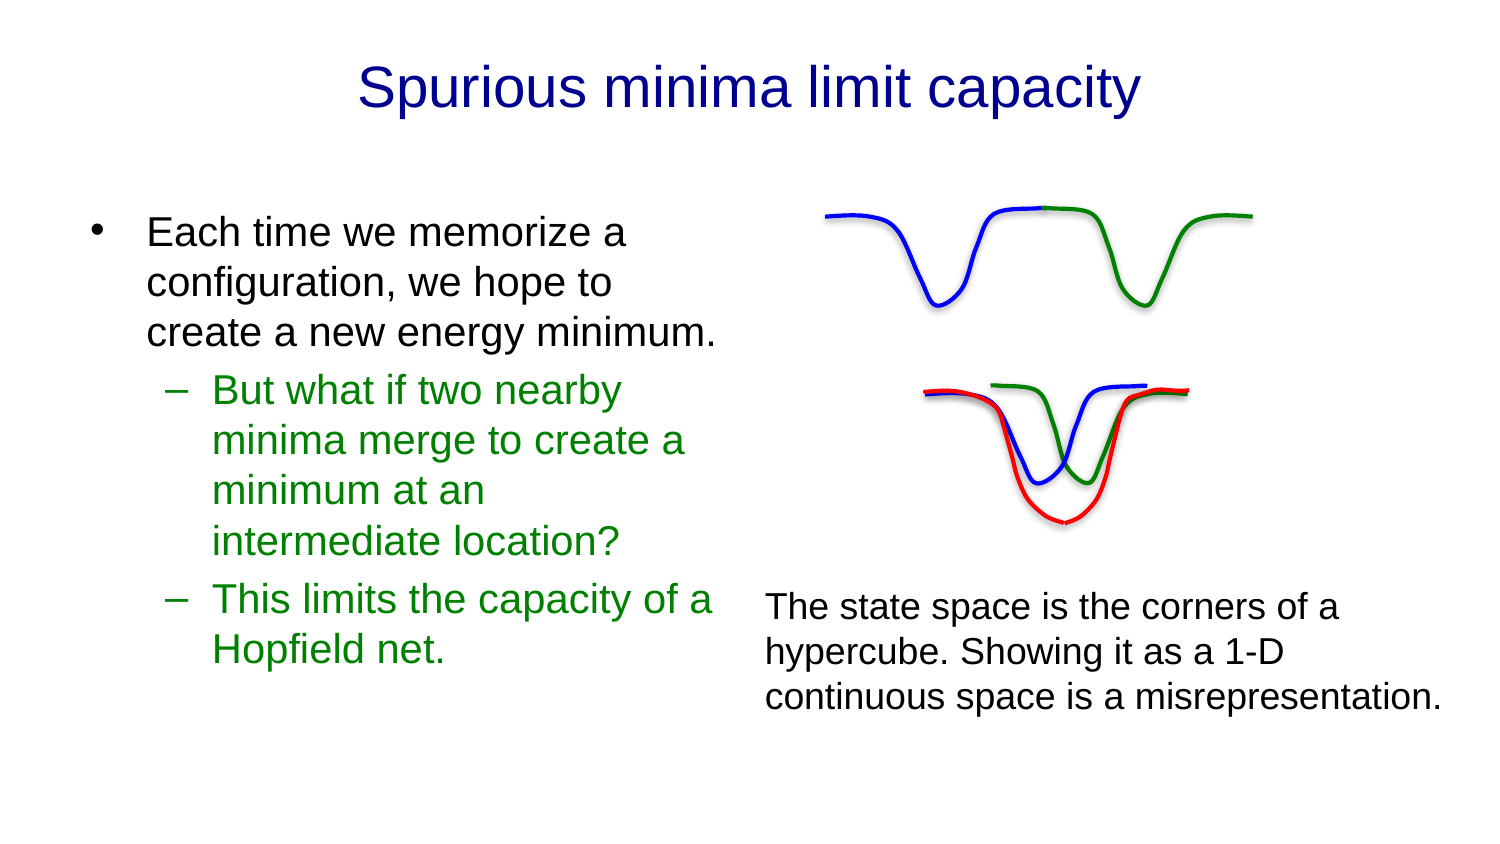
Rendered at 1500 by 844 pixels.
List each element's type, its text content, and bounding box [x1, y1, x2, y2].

text_box [922, 388, 1005, 421]
title Spurious minima limit capacity [75, 14, 1425, 155]
text_box [1063, 425, 1120, 526]
list Each time we memorize a configuration, we hope to create a new energy minimum. But what if two nearby minima merge to create a minimum at an intermediate location? This limits the capacity of a Hopfield net. [75, 196, 738, 754]
text_box [824, 205, 1040, 308]
text_box [1001, 424, 1061, 524]
text_box The state space is the corners of a hypercube. Showing it as a 1-D continuous space is a misrepresentation. [750, 574, 1481, 725]
text_box [976, 383, 1148, 484]
text_box [1117, 387, 1190, 421]
text_box [1041, 205, 1253, 308]
text_box [1067, 397, 1122, 483]
text_box [990, 383, 1043, 389]
